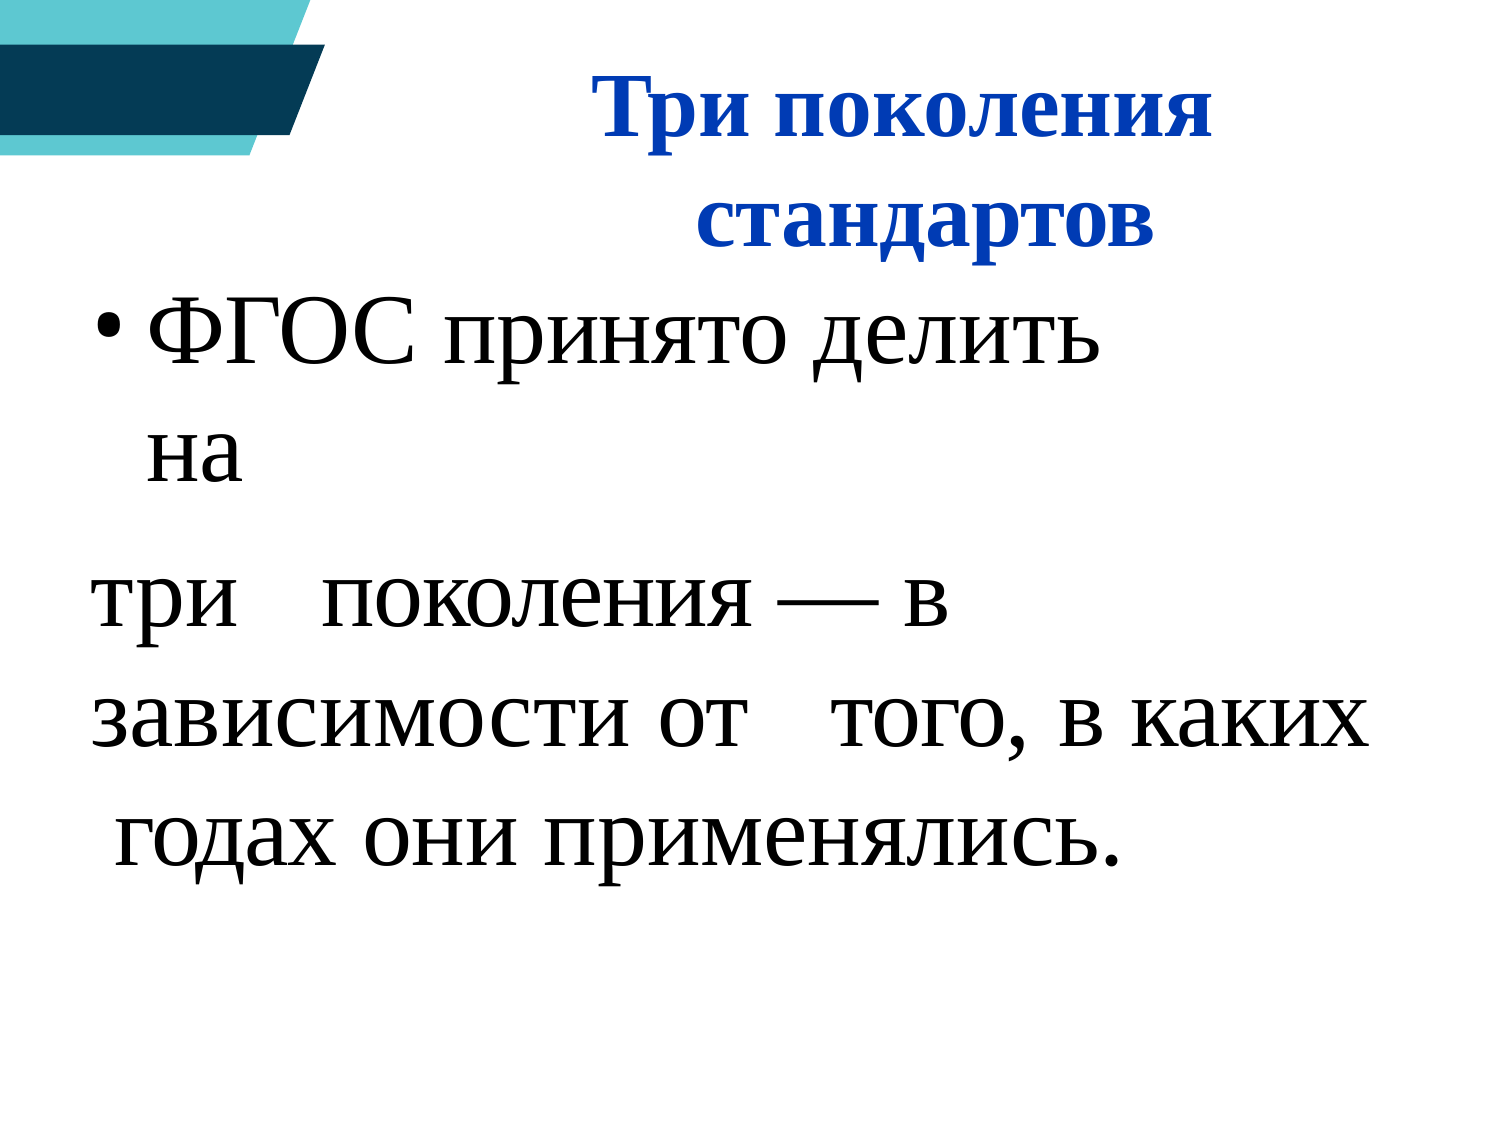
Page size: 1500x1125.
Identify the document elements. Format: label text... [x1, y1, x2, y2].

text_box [0, 0, 326, 156]
text_box Три поколения стандартов ФГОС принято делить на три поколения — в зависимости от того, в каких годах они применялись. [87, 43, 1374, 886]
